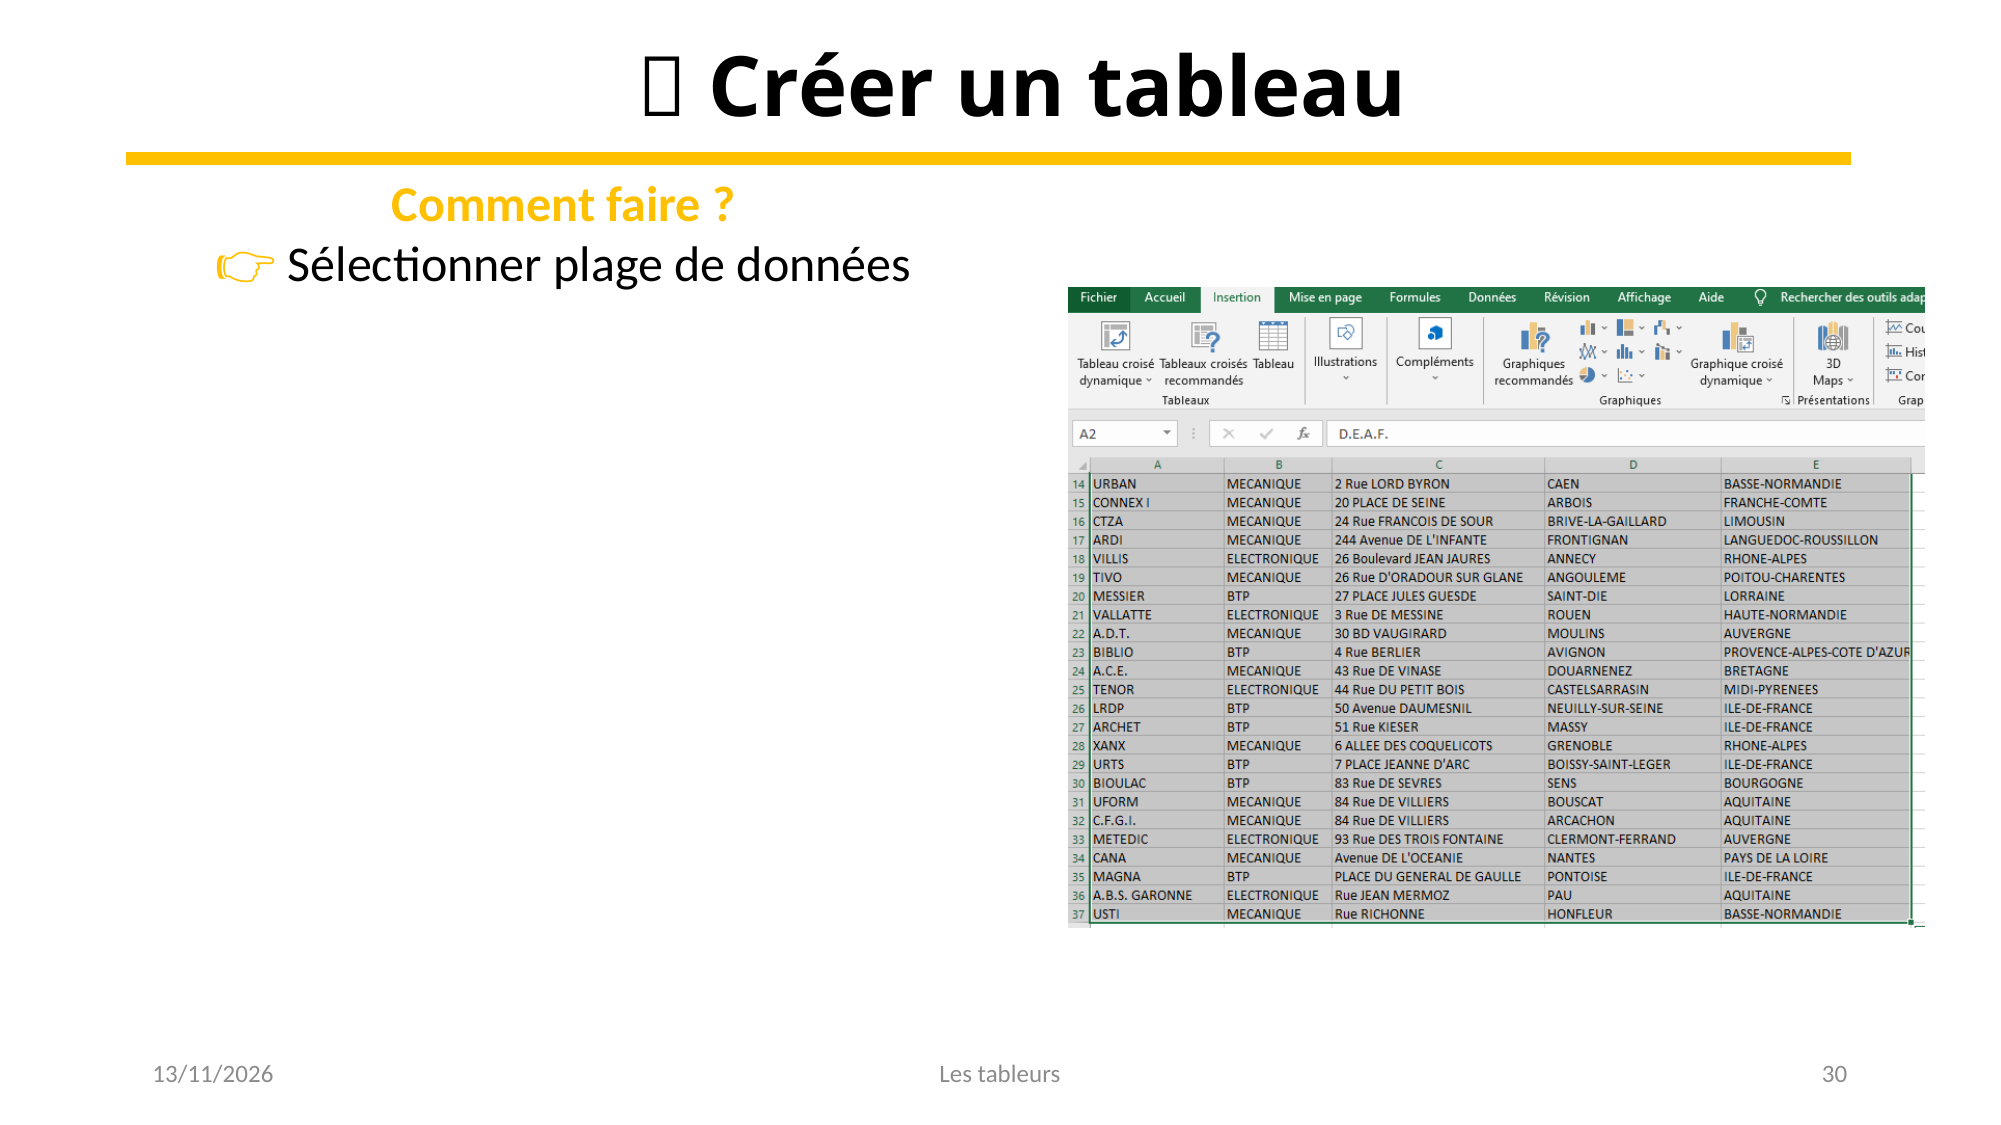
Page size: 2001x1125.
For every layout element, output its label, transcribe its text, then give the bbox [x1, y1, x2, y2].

slide_number 30 [1412, 1042, 1863, 1103]
footer Les tableurs [662, 1042, 1338, 1103]
text_box 📅 Créer un tableau [159, 0, 1885, 199]
text_box Comment faire ? 👉 Sélectionner plage de données [72, 164, 1055, 540]
picture [1068, 287, 1925, 928]
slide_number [137, 1042, 588, 1103]
